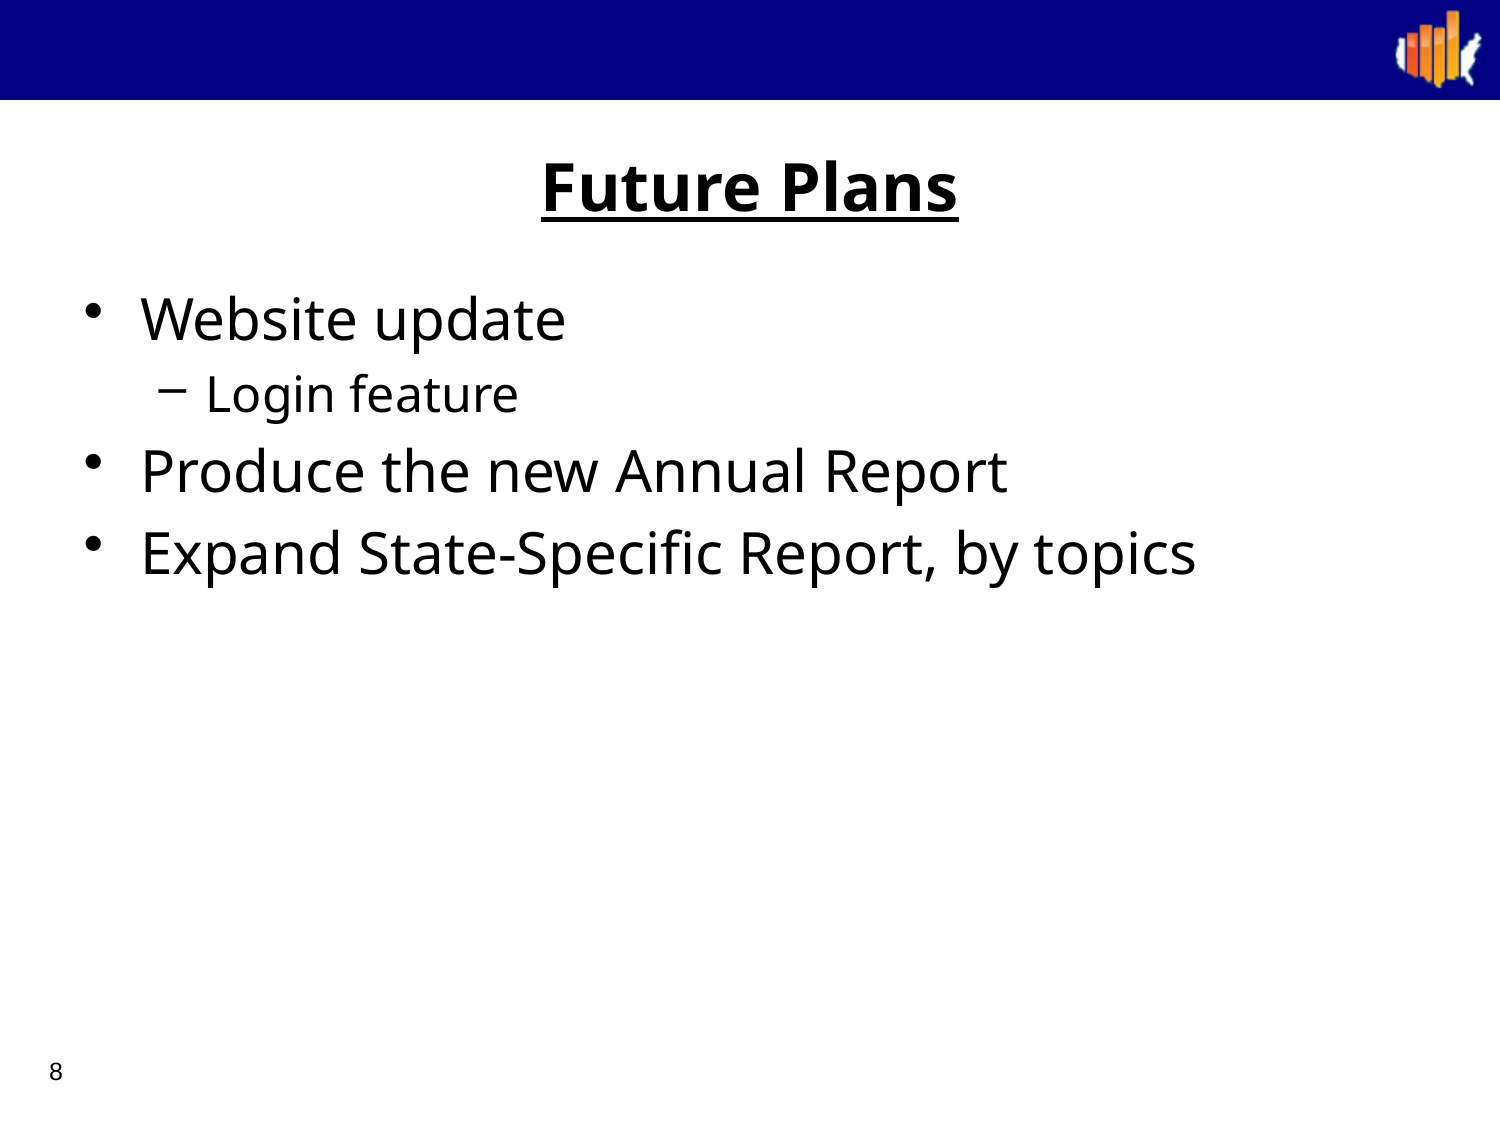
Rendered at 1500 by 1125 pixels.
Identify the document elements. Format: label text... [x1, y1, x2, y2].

list Website update Login feature Produce the new Annual Report Expand State-Specific Report, by topics [68, 275, 1394, 1000]
text_box [0, 0, 1500, 100]
picture [1393, 6, 1488, 94]
text_box 8 [24, 1045, 88, 1096]
title Future Plans [0, 137, 1500, 275]
